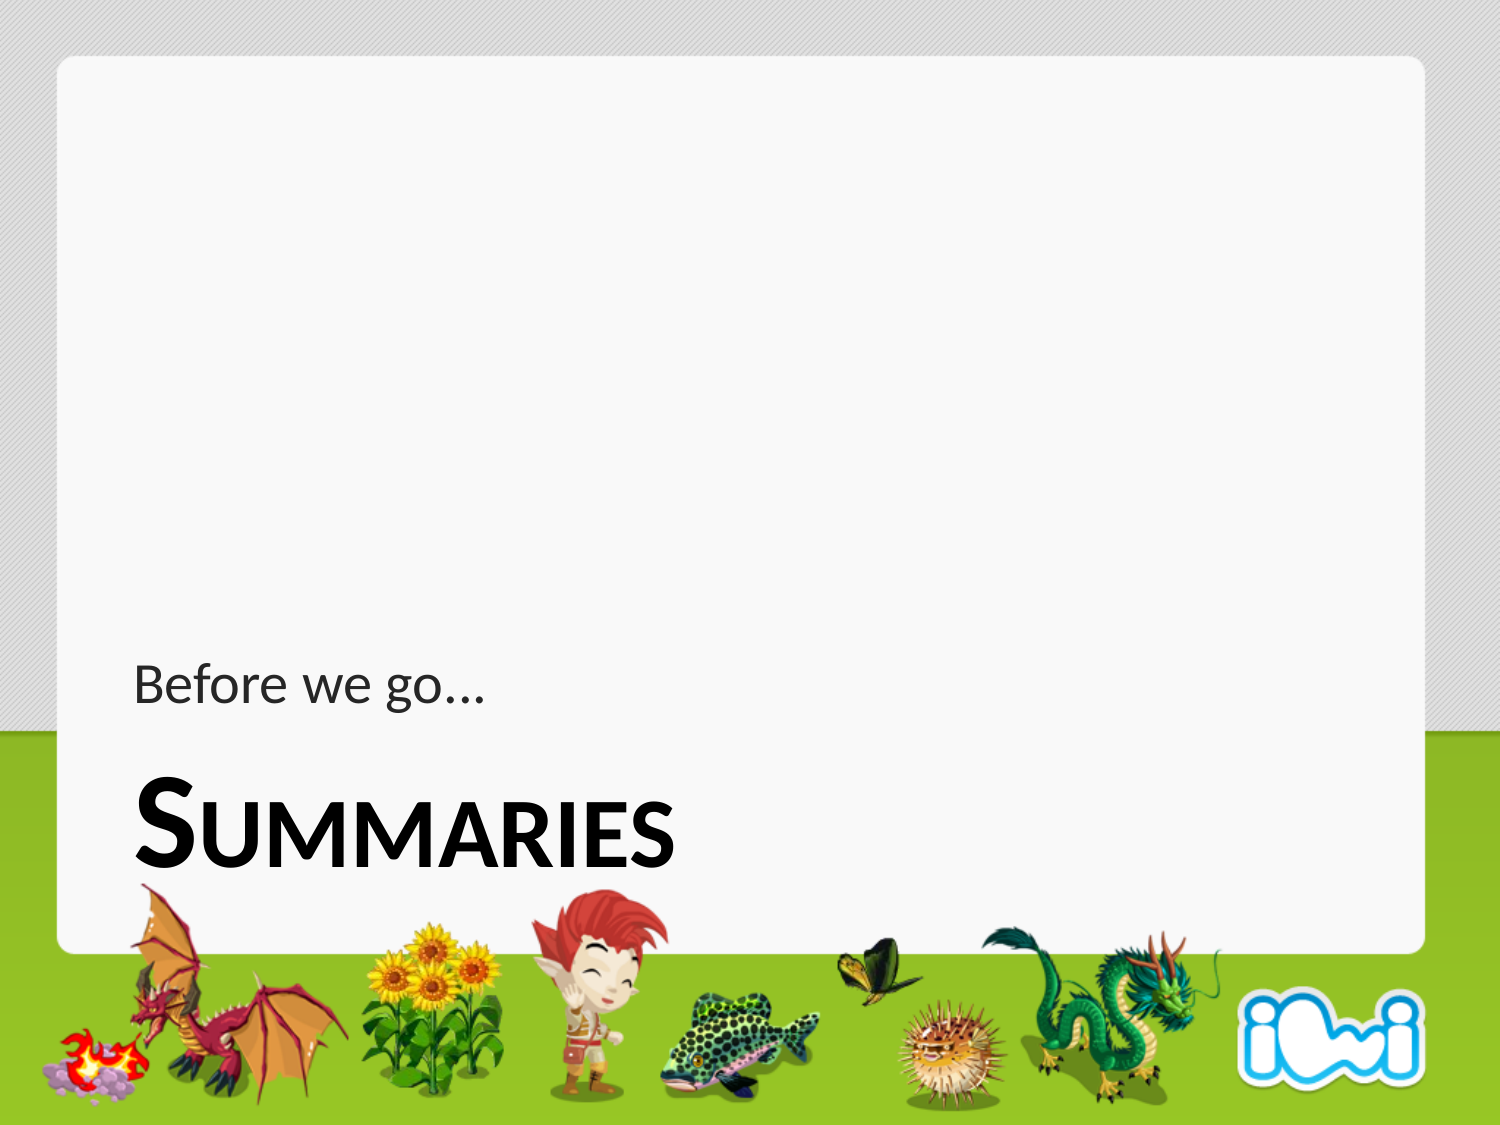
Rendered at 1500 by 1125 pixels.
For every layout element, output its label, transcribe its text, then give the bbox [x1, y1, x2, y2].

title Summaries [118, 723, 1394, 947]
list Before we go... [118, 476, 1394, 723]
picture [0, 0, 1500, 1125]
